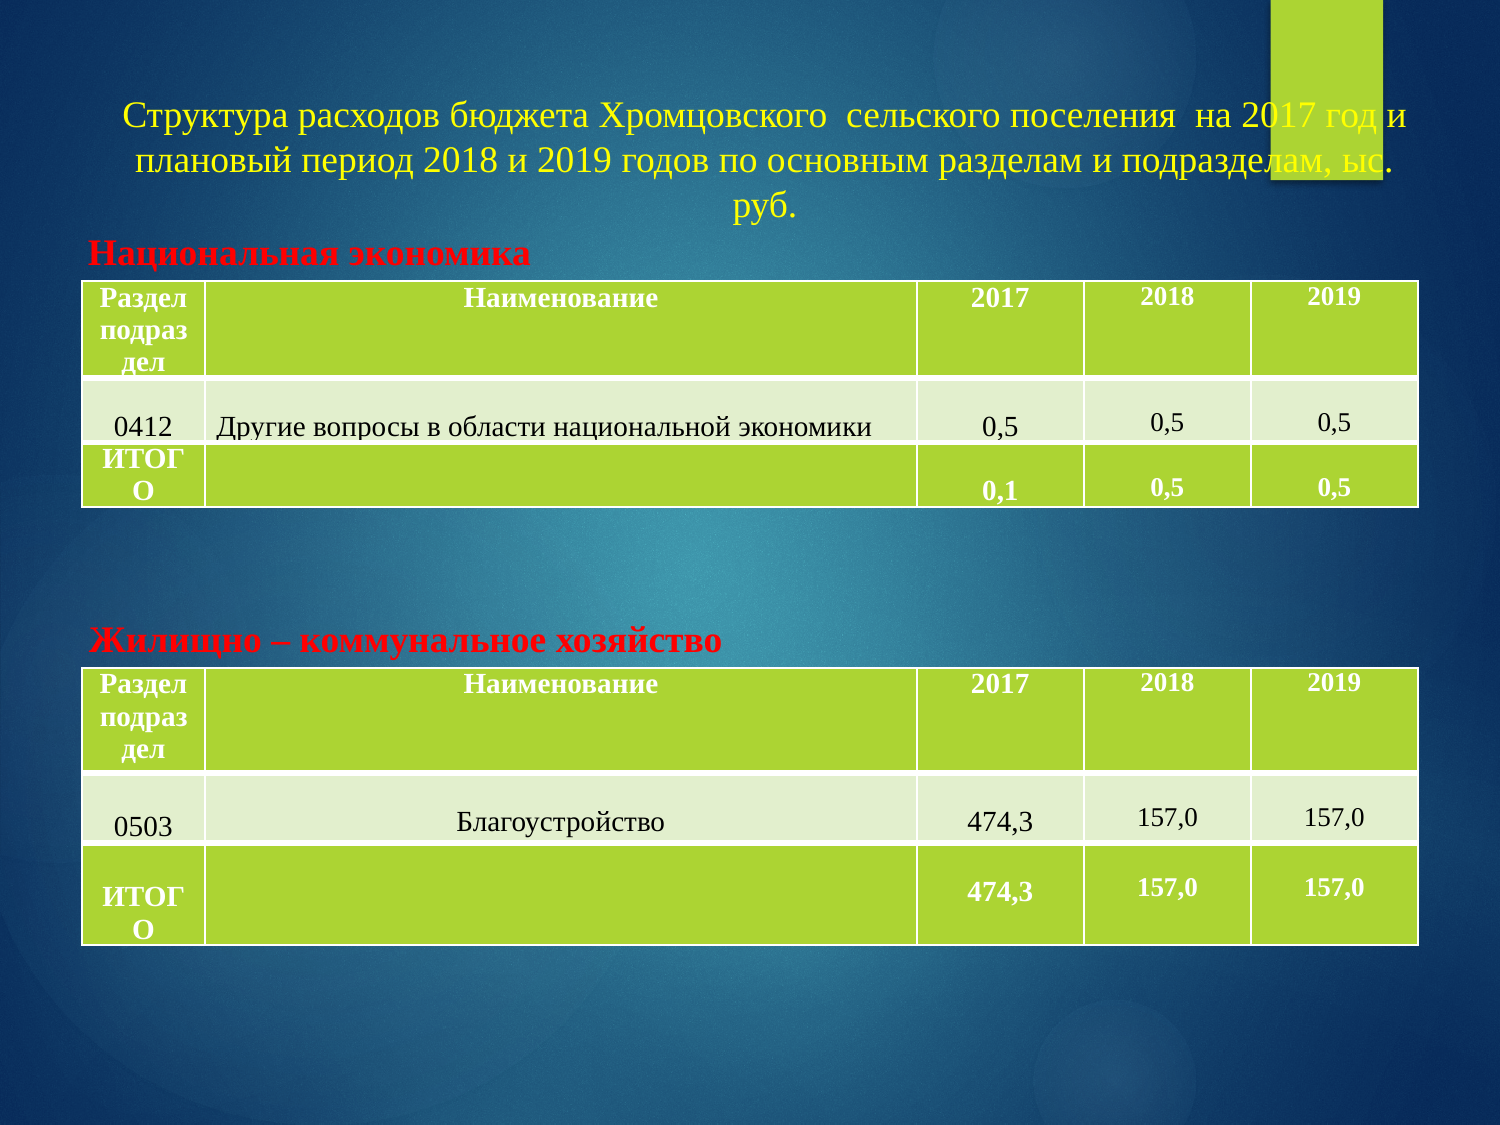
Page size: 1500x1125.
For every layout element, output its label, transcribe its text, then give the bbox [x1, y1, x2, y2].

table_header Раздел подраздел [83, 282, 204, 375]
table_header 2017 [918, 669, 1083, 770]
table_cell Другие вопросы в области национальной экономики [206, 381, 916, 440]
table_header Раздел подраздел [83, 669, 204, 770]
table_cell 157,0 [1085, 776, 1250, 840]
table_cell [206, 445, 916, 506]
table_cell 157,0 [1252, 846, 1417, 944]
table_cell ИТОГО [83, 445, 204, 506]
table_cell ИТОГО [83, 846, 204, 944]
table_cell 474,3 [918, 846, 1083, 944]
table_header 2019 [1252, 669, 1417, 770]
table_cell 0,5 [918, 381, 1083, 440]
table_cell 0503 [83, 776, 204, 840]
table_cell 157,0 [1252, 776, 1417, 840]
table_cell 474,3 [918, 776, 1083, 840]
table_header 2018 [1085, 669, 1250, 770]
table_cell 0,5 [1252, 381, 1417, 440]
table_cell Благоустройство [206, 776, 916, 840]
table_cell 0,5 [1085, 445, 1250, 506]
table_cell 0412 [83, 381, 204, 440]
text_box Жилищно – коммунальное хозяйство [74, 607, 738, 668]
title Структура расходов бюджета Хромцовского сельского поселения на 2017 год и плановый период 2018 и 2019 годов по основным разделам и подразделам, ыс. руб. [93, 82, 1437, 185]
table_cell 0,5 [1252, 445, 1417, 506]
table_cell 0,1 [918, 445, 1083, 506]
table_header 2019 [1252, 282, 1417, 375]
table_cell 0,5 [1085, 381, 1250, 440]
table_header 2018 [1085, 282, 1250, 375]
table_header 2017 [918, 282, 1083, 375]
table_cell [206, 846, 916, 944]
text_box Национальная экономика [73, 220, 547, 281]
table_cell 157,0 [1085, 846, 1250, 944]
table_header Наименование [206, 669, 916, 770]
table_header Наименование [206, 282, 916, 375]
